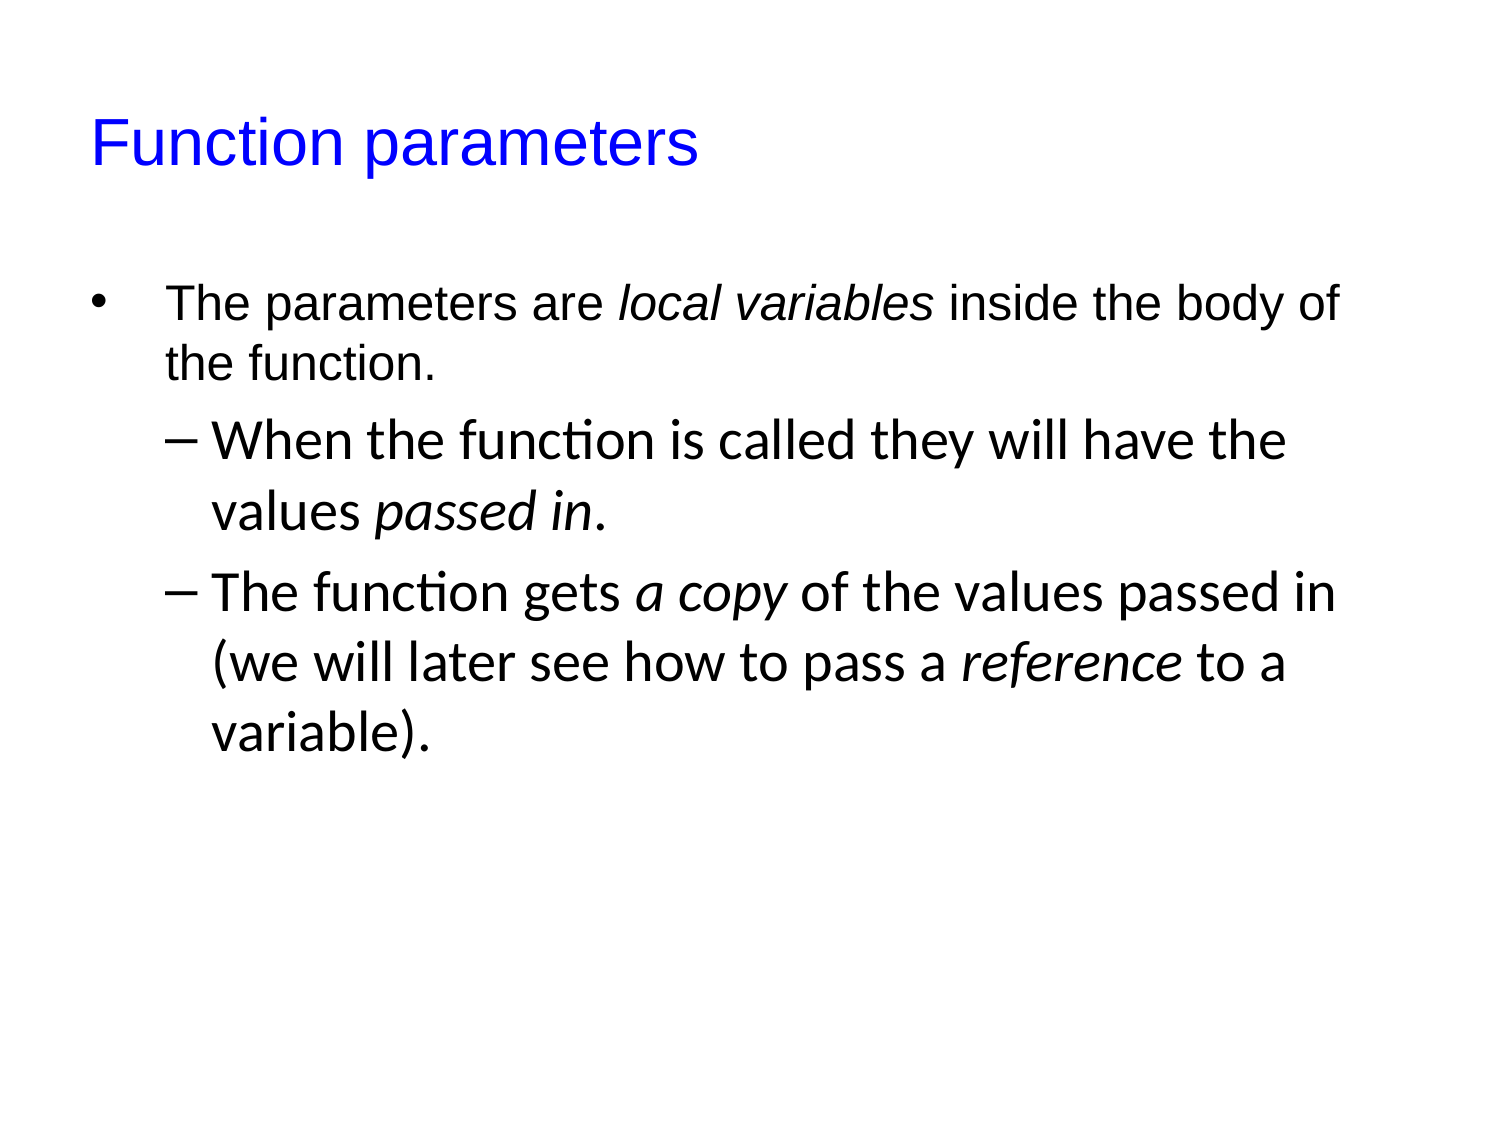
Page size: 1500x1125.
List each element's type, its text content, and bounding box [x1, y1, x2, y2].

title Function parameters [75, 45, 1425, 233]
list The parameters are local variables inside the body of the function. When the function is called they will have the values passed in. The function gets a copy of the values passed in (we will later see how to pass a reference to a variable). [75, 262, 1425, 1005]
